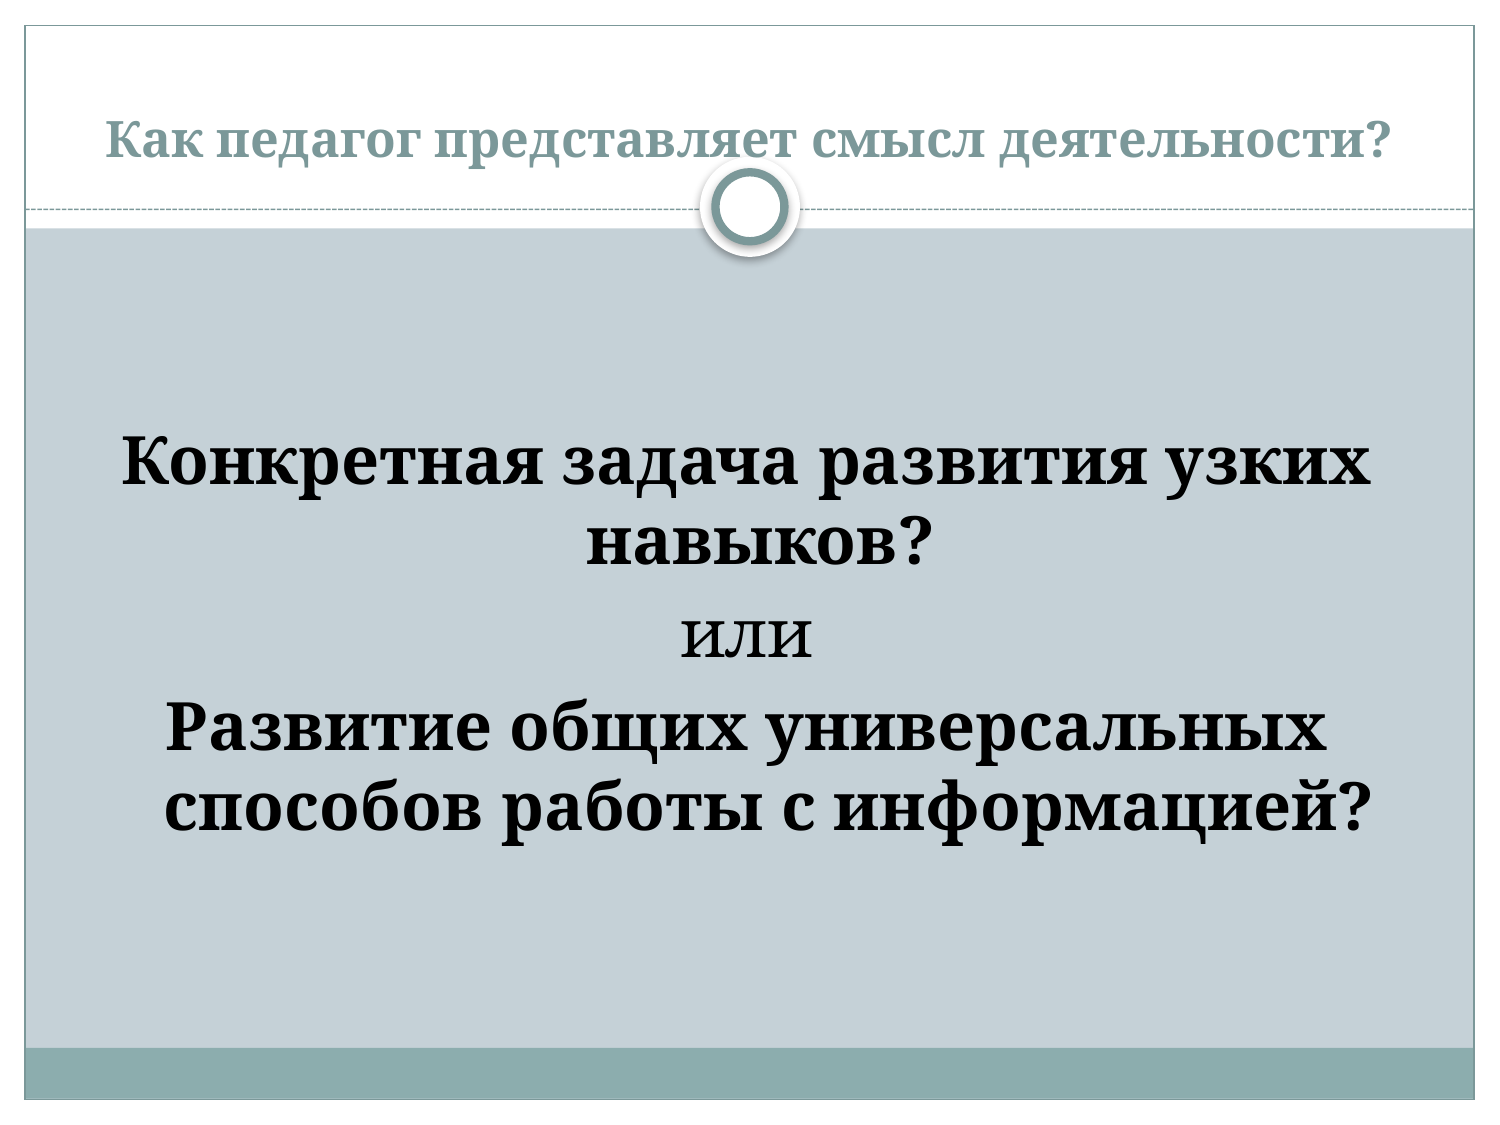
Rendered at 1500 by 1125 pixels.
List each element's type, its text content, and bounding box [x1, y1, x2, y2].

title Как педагог представляет смысл деятельности? [50, 50, 1450, 175]
list Конкретная задача развития узких навыков? или Развитие общих универсальных способов работы с информацией? [49, 250, 1445, 1001]
